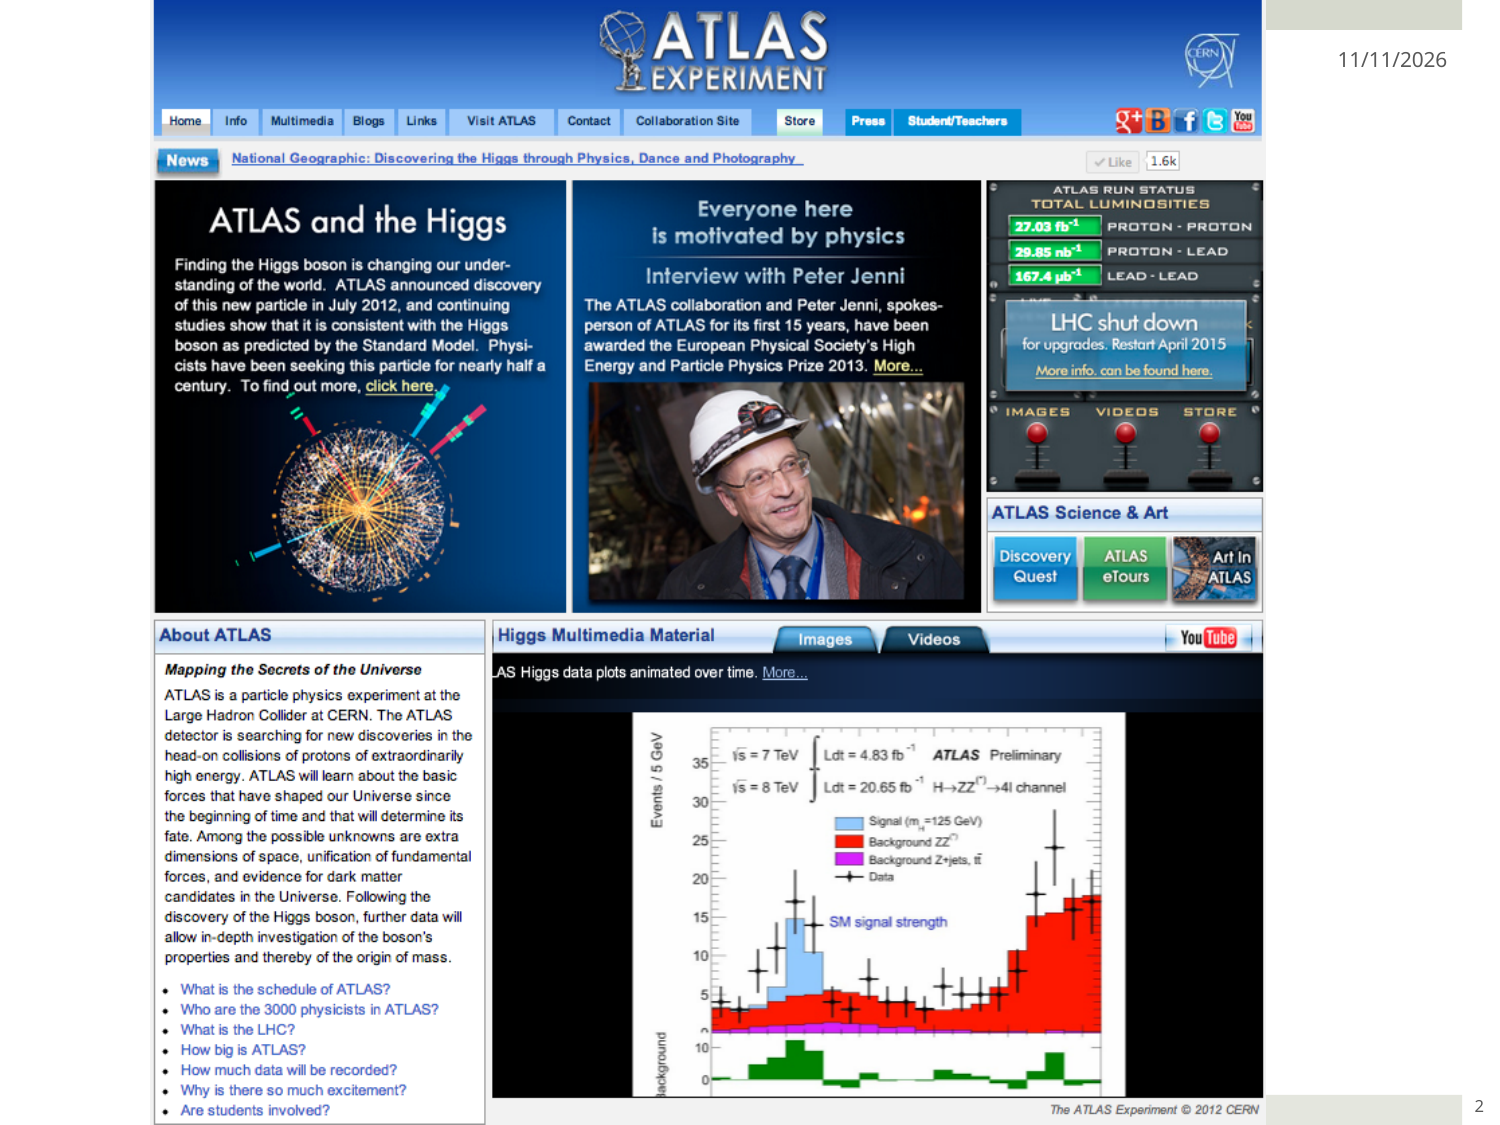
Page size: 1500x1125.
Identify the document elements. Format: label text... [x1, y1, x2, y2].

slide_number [1267, 30, 1463, 91]
picture [149, 0, 1267, 1125]
slide_number 2 [1441, 1077, 1500, 1125]
